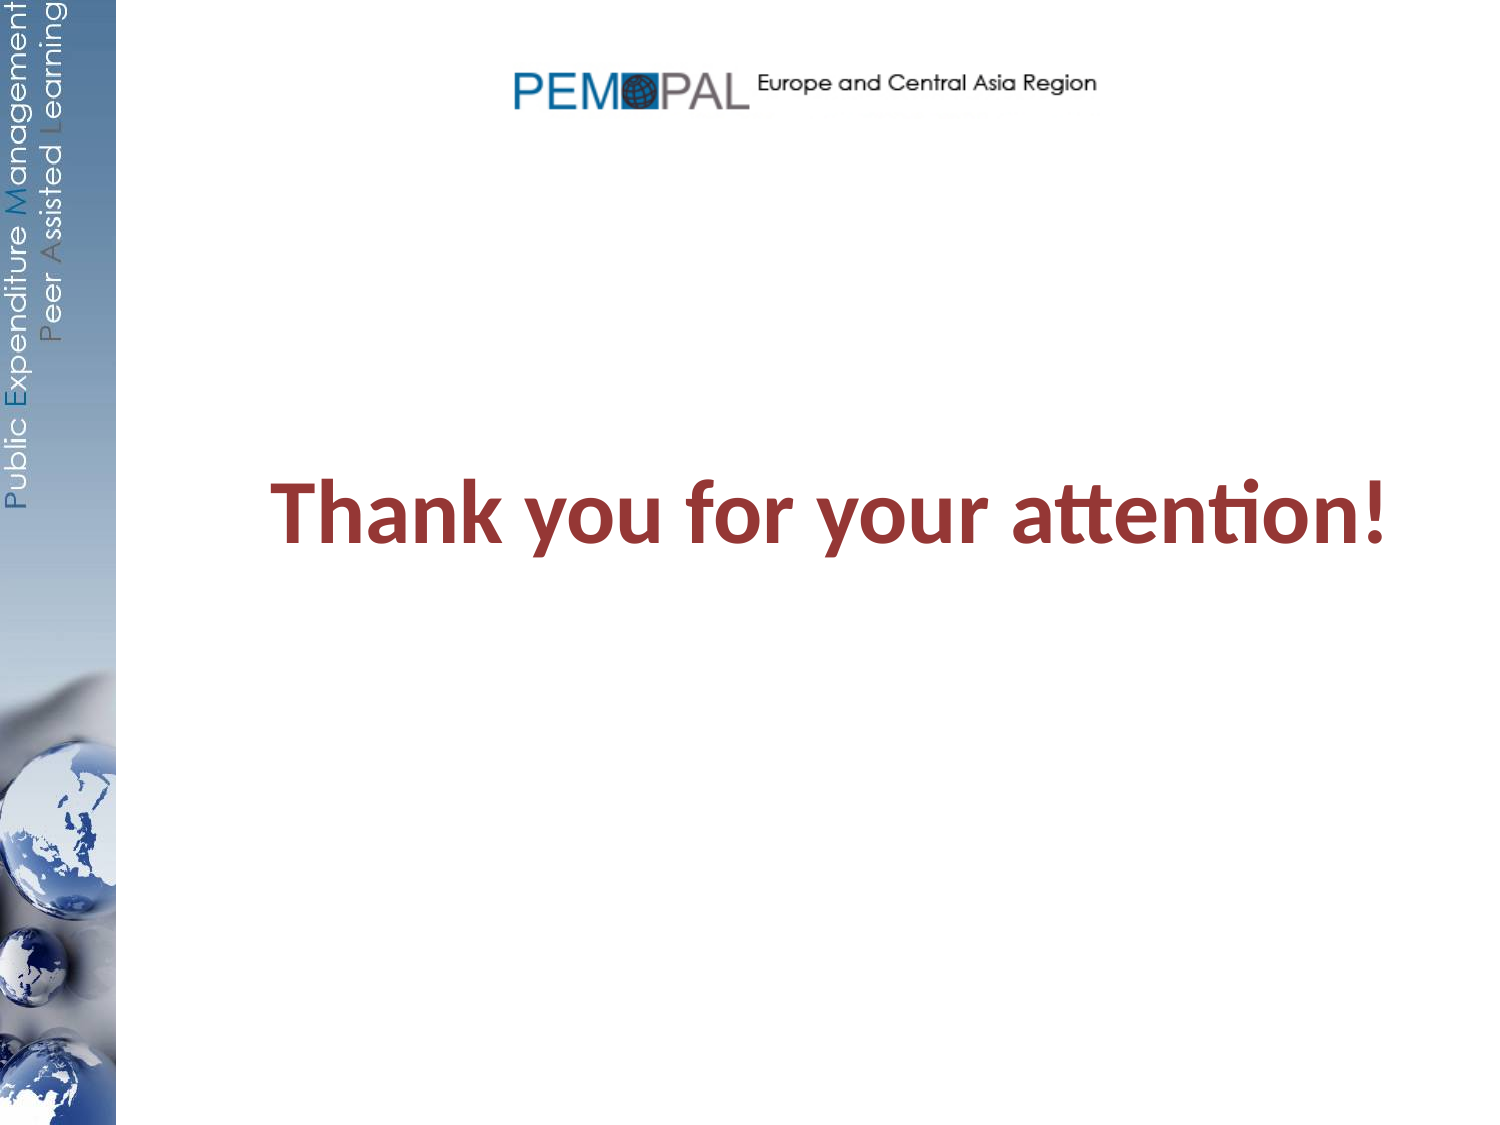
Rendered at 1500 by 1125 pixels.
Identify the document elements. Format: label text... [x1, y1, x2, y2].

subtitle Thank you for your attention! [225, 187, 1438, 1050]
picture [512, 62, 1101, 119]
picture [0, 0, 116, 1125]
